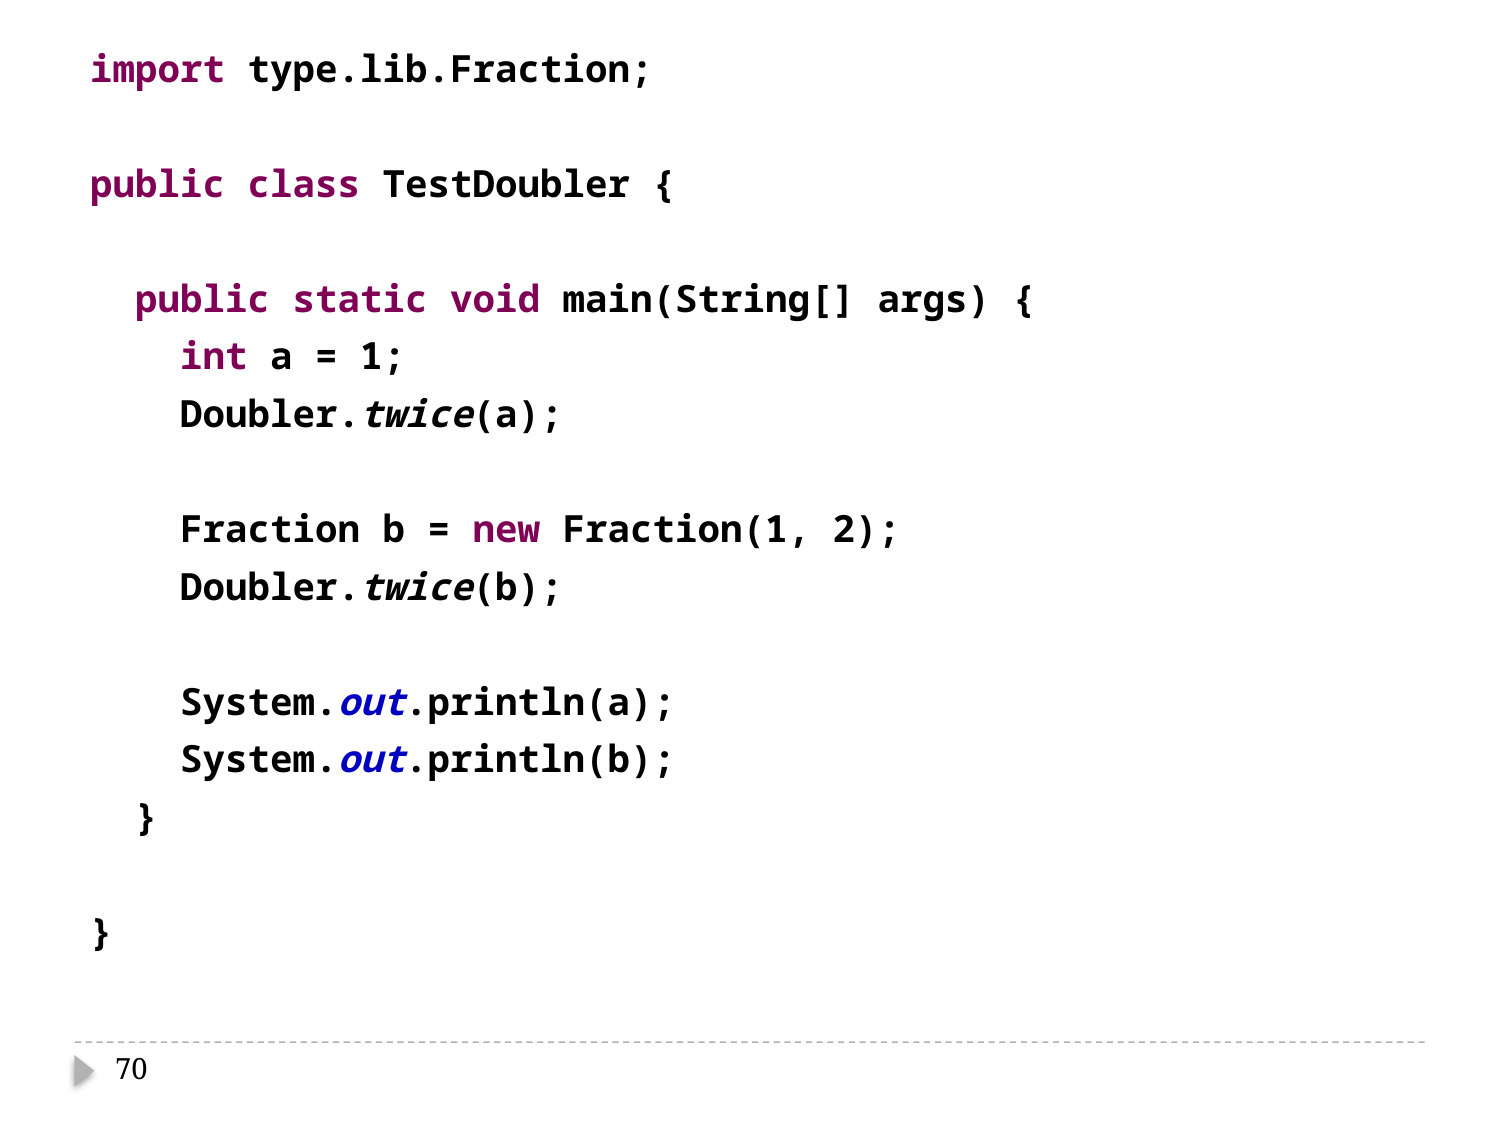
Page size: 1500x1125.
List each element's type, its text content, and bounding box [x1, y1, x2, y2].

slide_number 70 [100, 1042, 426, 1103]
list import type.lib.Fraction; public class TestDoubler { public static void main(String[] args) { int a = 1; Doubler.twice(a); Fraction b = new Fraction(1, 2); Doubler.twice(b); System.out.println(a); System.out.println(b); } } [74, 37, 1426, 1011]
